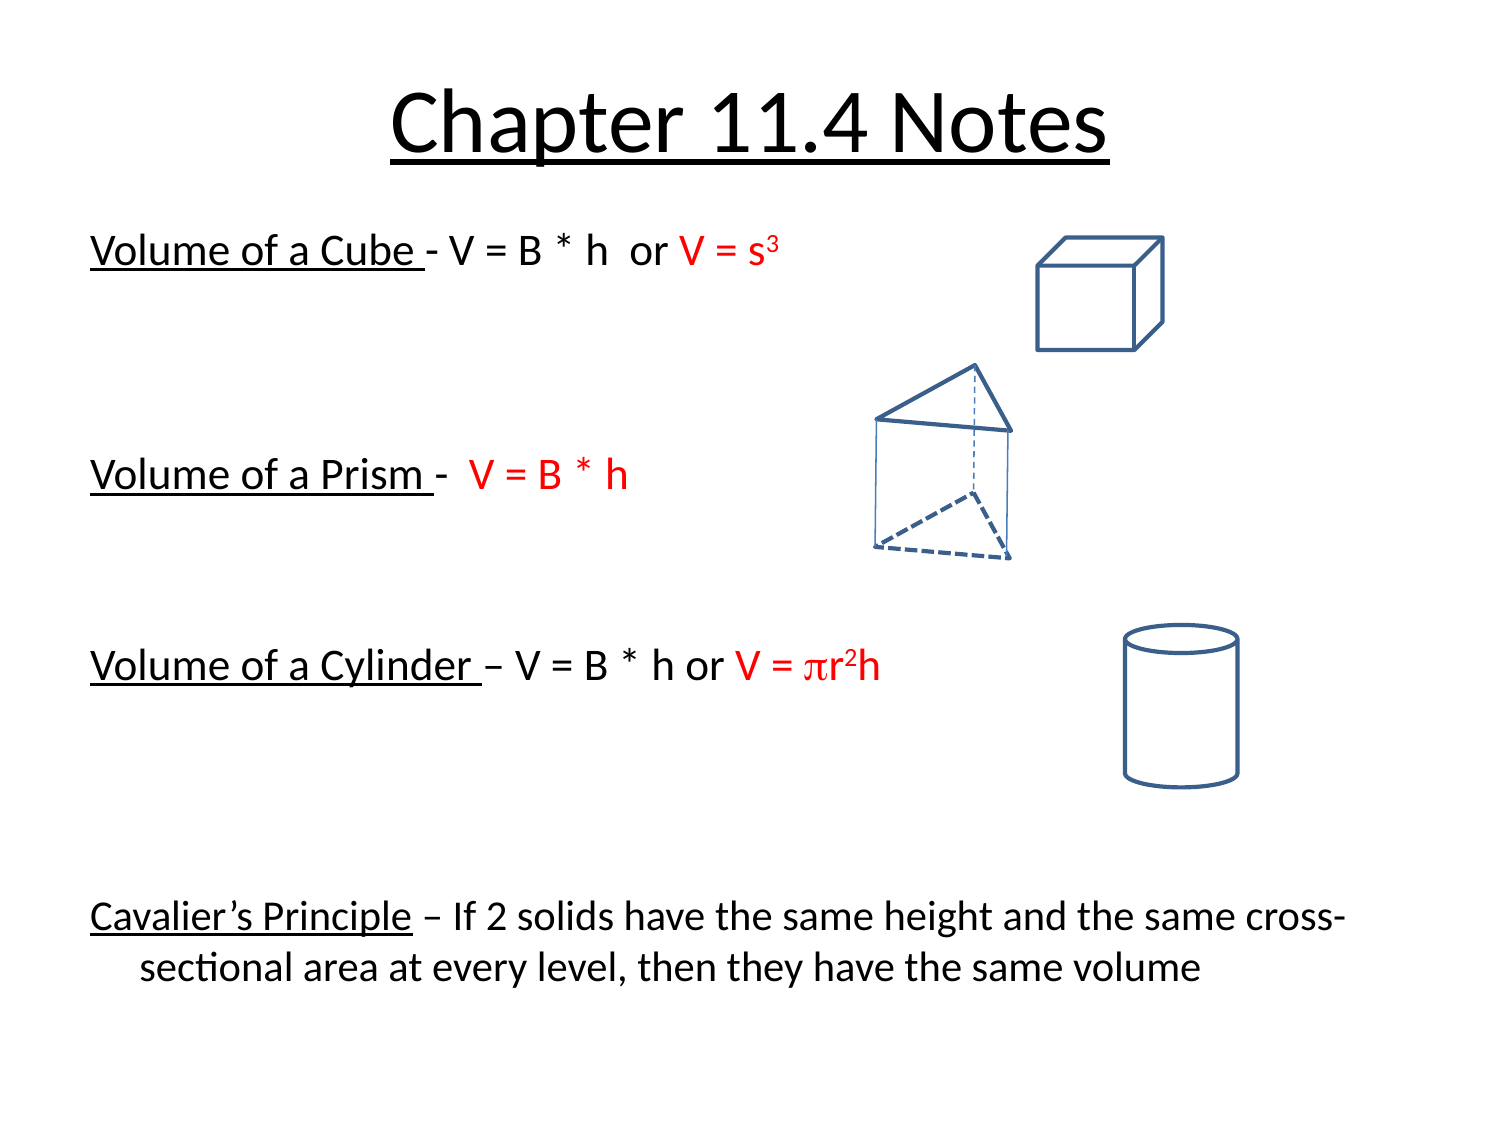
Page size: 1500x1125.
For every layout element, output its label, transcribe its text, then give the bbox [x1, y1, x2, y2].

text_box [1035, 235, 1165, 353]
text_box [1122, 622, 1240, 790]
title Chapter 11.4 Notes [75, 45, 1425, 188]
text_box [872, 503, 1012, 561]
list Volume of a Cube - V = B * h or V = s3 Volume of a Prism - V = B * h Volume of a Cylinder – V = B * h or V = r2h Cavalier’s Principle – If 2 solids have the same height and the same cross-sectional area at every level, then they have the same volume [75, 212, 1425, 1005]
text_box [874, 363, 1011, 426]
